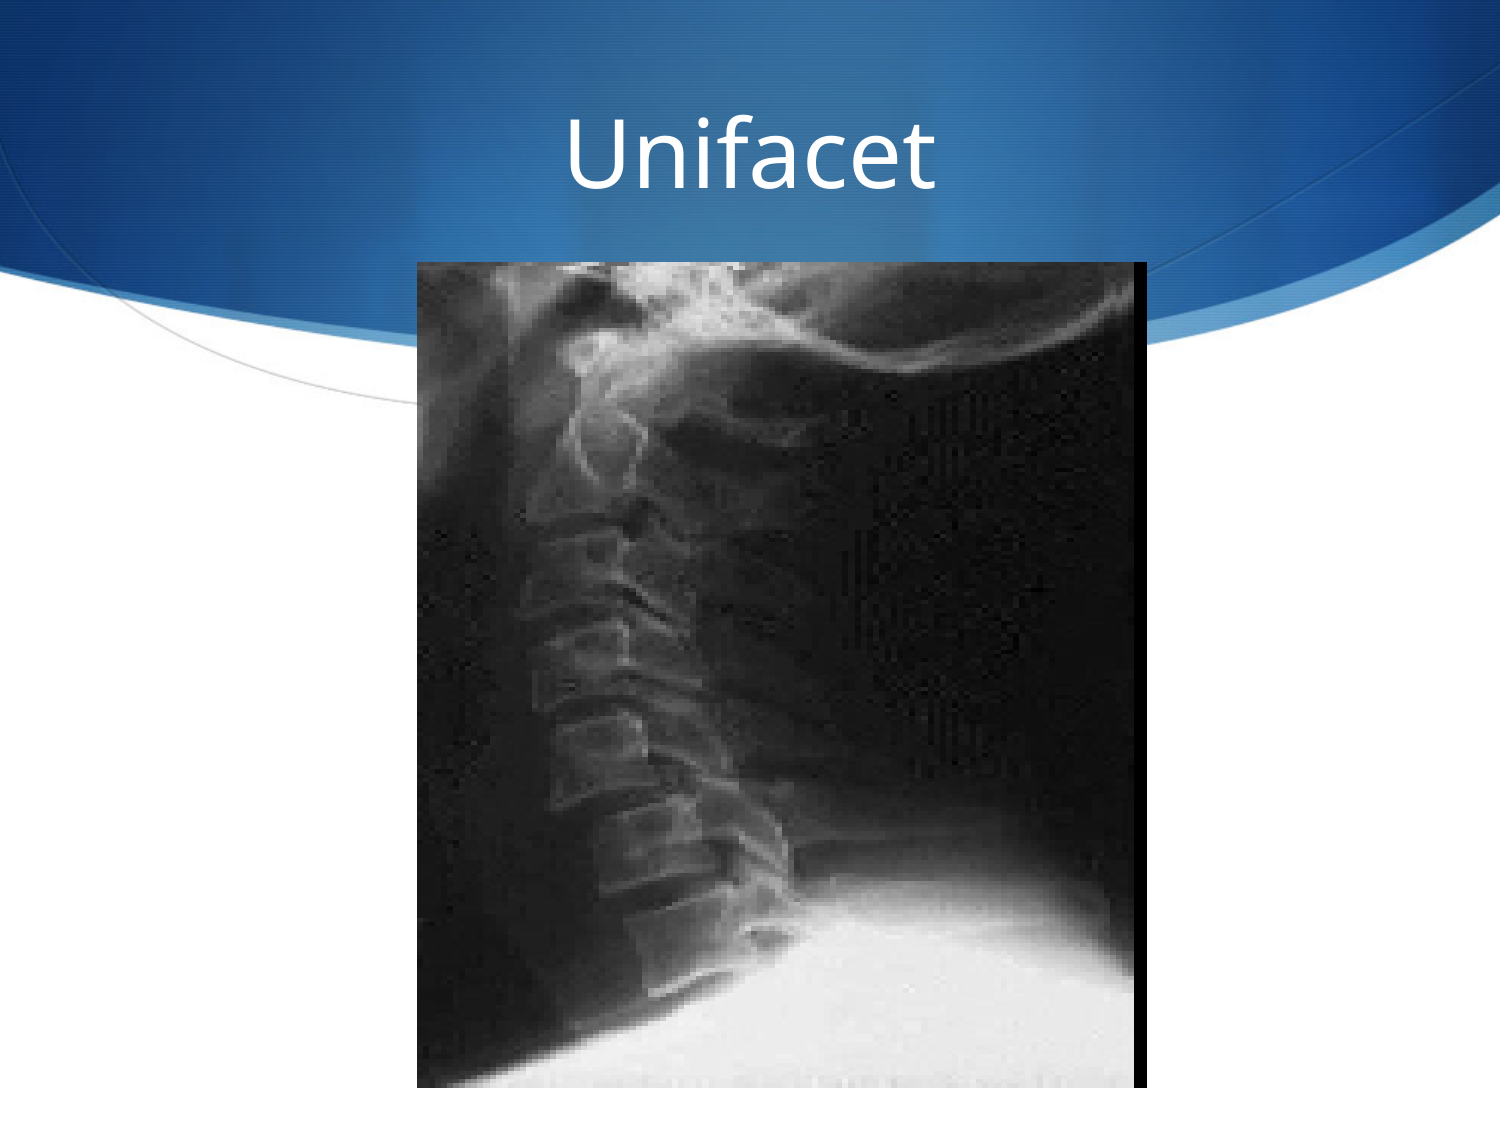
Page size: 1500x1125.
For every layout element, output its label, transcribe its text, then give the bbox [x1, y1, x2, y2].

title Unifacet [75, 56, 1425, 245]
picture [0, 0, 1500, 1125]
